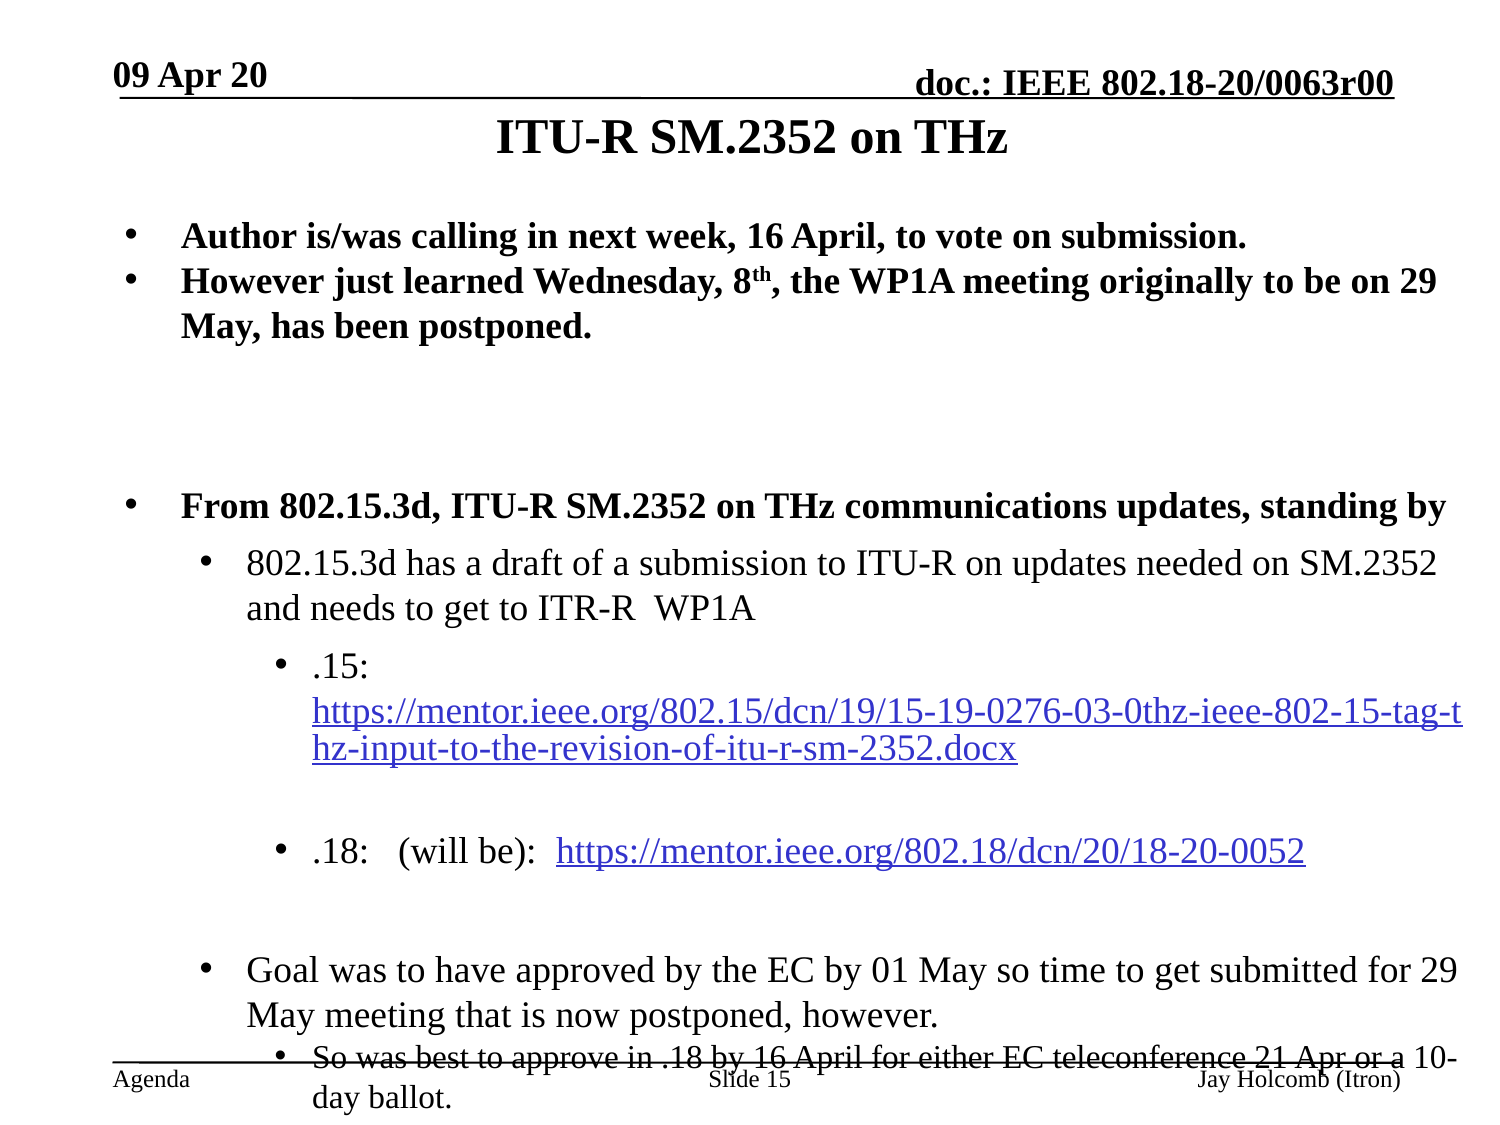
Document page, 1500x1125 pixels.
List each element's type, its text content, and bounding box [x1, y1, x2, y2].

footer Jay Holcomb (Itron) [878, 1061, 1402, 1093]
slide_number Slide 15 [699, 1061, 800, 1123]
list Author is/was calling in next week, 16 April, to vote on submission. However just learned Wednesday, 8th, the WP1A meeting originally to be on 29 May, has been postponed. From 802.15.3d, ITU-R SM.2352 on THz communications updates, standing by 802.15.3d has a draft of a submission to ITU-R on updates needed on SM.2352 and needs to get to ITR-R WP1A .15: https://mentor.ieee.org/802.15/dcn/19/15-19-0276-03-0thz-ieee-802-15-tag-thz-input-to-the-revision-of-itu-r-sm-2352.docx .18: (will be): https://mentor.ieee.org/802.18/dcn/20/18-20-0052 Goal was to have approved by the EC by 01 May so time to get submitted for 29 May meeting that is now postponed, however. So was best to approve in .18 by 16 April for either EC teleconference 21 Apr or a 10-day ballot. So waiting to learn when WP1A meeting will be re-scheduled. [109, 157, 1488, 1063]
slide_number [112, 49, 488, 95]
title ITU-R SM.2352 on THz [114, 103, 1390, 157]
